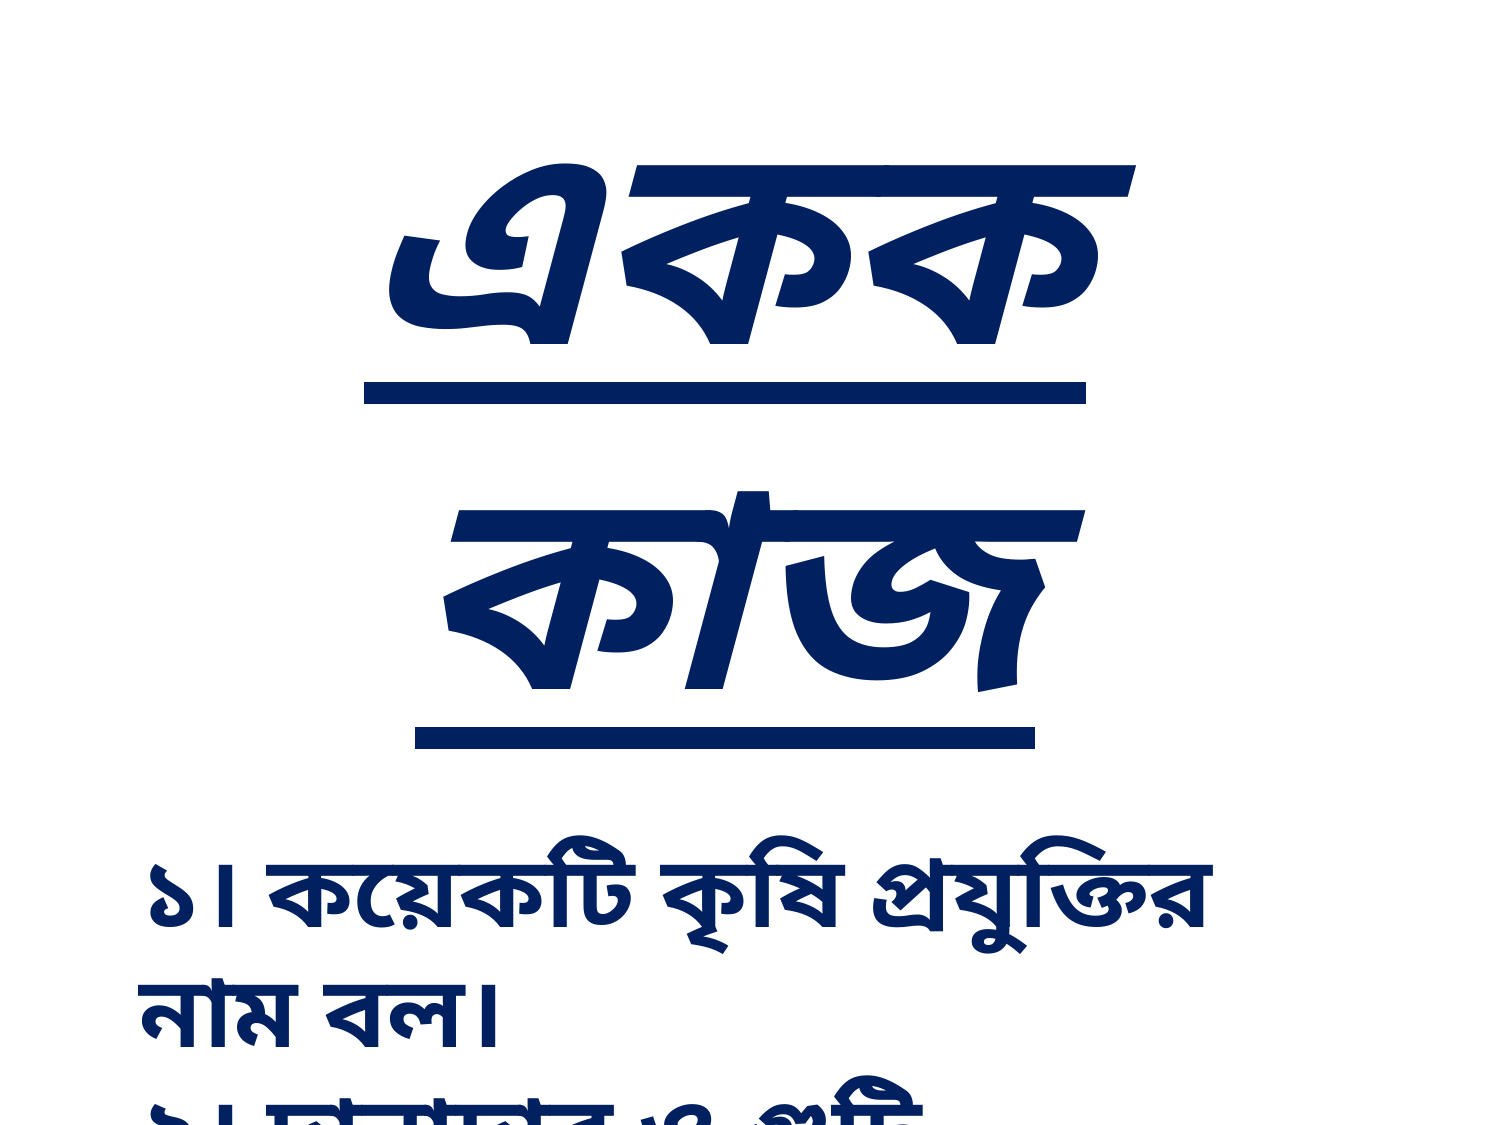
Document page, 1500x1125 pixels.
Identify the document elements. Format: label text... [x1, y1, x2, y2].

text_box একক কাজ ১। কয়েকটি কৃষি প্রযুক্তির নাম বল। ২। দানাদার ও গুটি ইউরিয়ার মধ্যে পার্থক্য লিখ। [124, 50, 1325, 1125]
